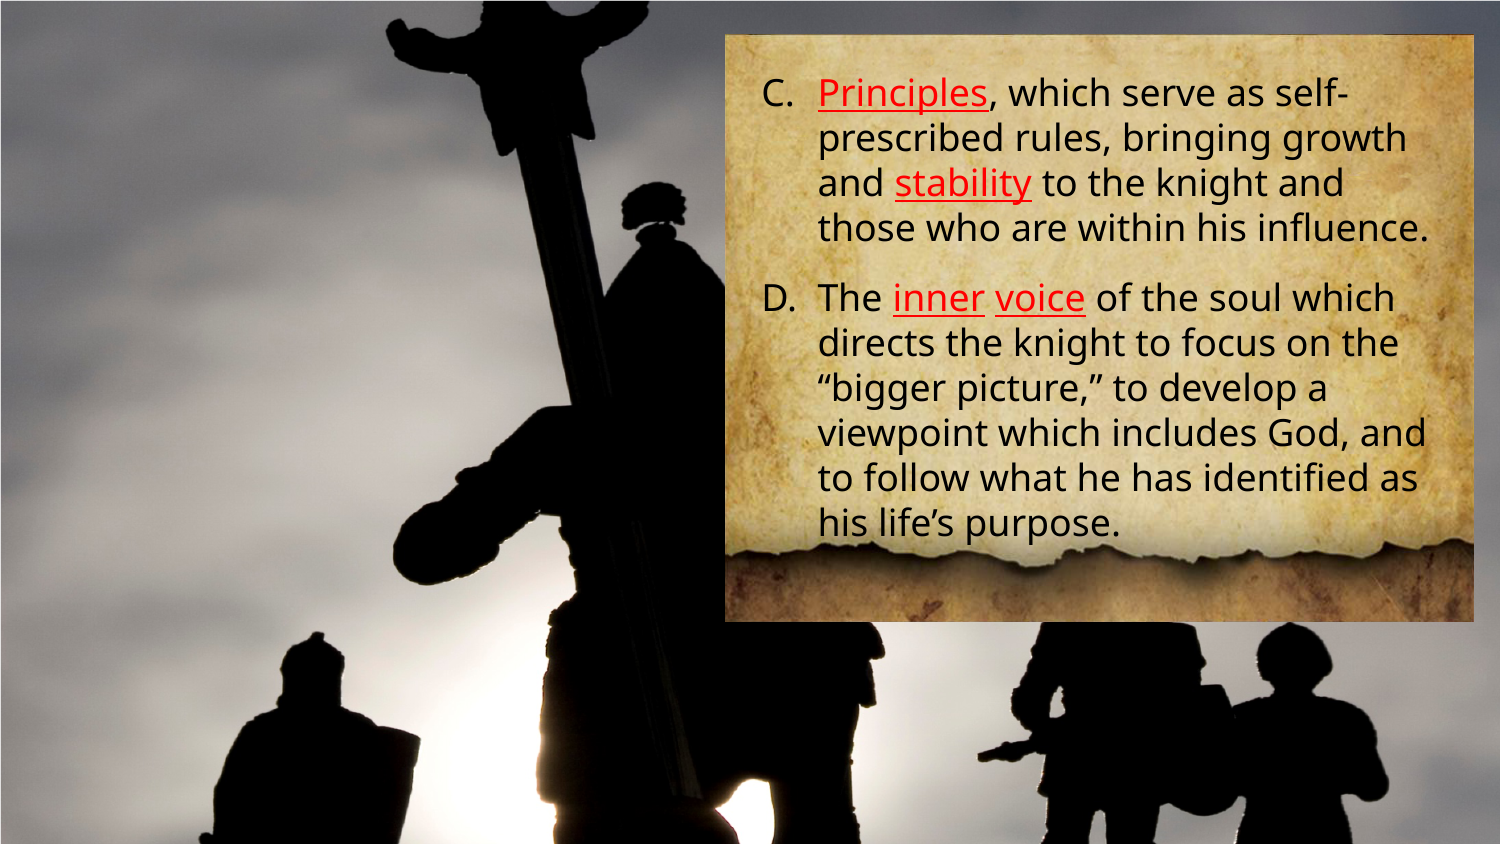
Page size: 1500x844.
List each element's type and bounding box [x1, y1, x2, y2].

text_box [1176, 630, 1452, 642]
picture [2, 0, 1500, 844]
